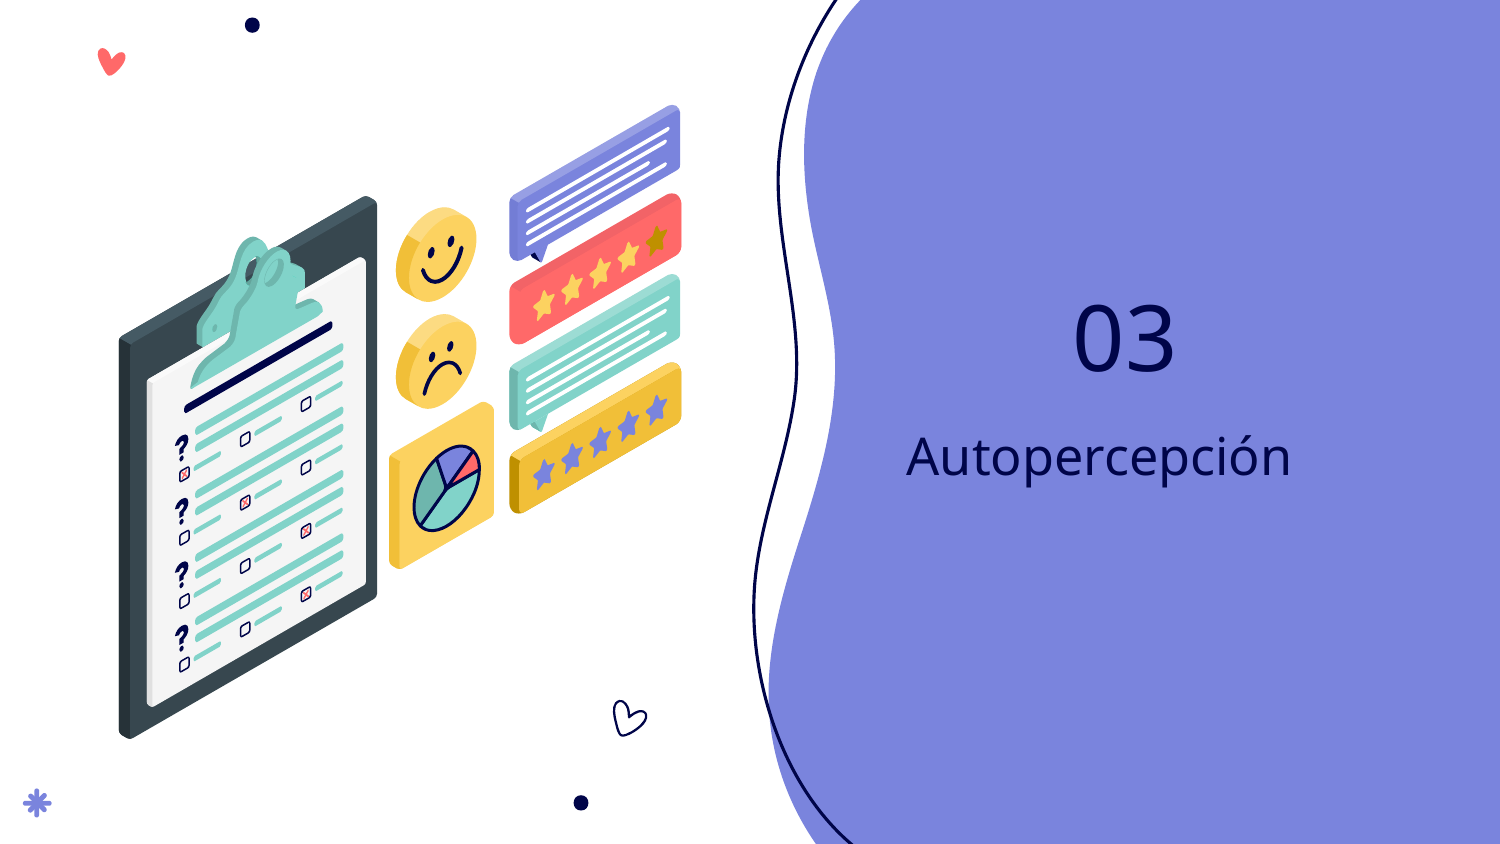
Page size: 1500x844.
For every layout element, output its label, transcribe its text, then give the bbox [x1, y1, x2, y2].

title 03 [949, 266, 1301, 405]
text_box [118, 104, 682, 740]
title Autopercepción [891, 385, 1360, 524]
